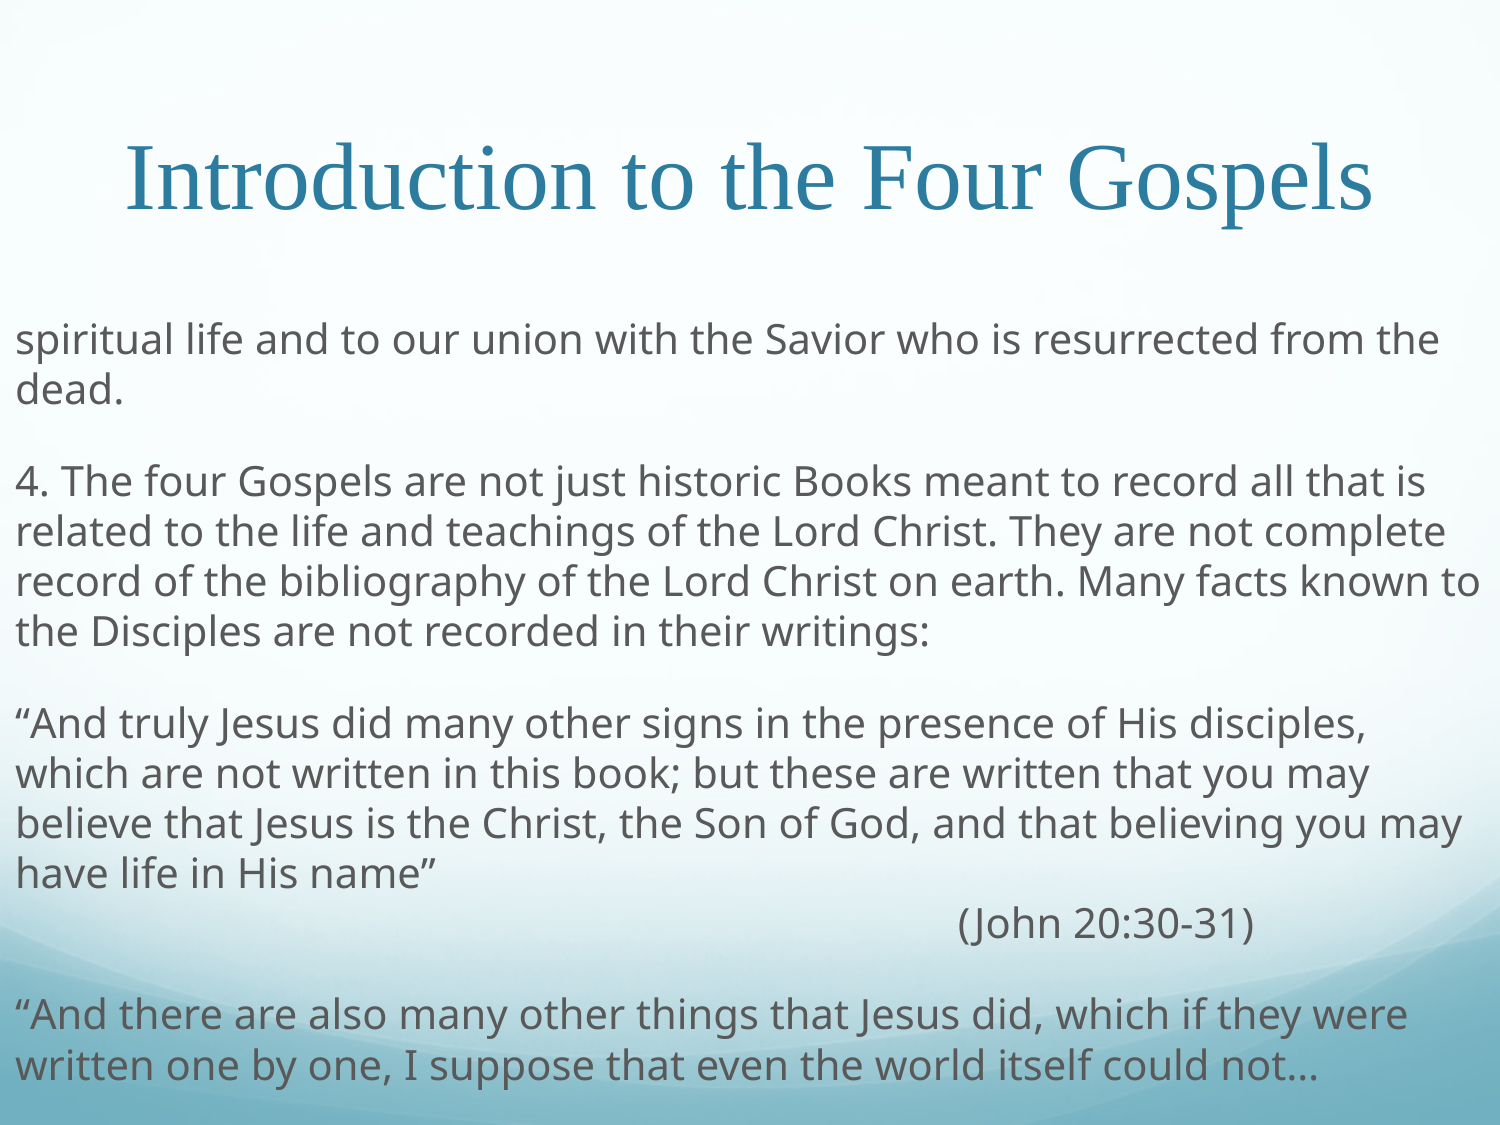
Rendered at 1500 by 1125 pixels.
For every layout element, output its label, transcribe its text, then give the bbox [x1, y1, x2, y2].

list spiritual life and to our union with the Savior who is resurrected from the dead. 4. The four Gospels are not just historic Books meant to record all that is related to the life and teachings of the Lord Christ. They are not complete record of the bibliography of the Lord Christ on earth. Many facts known to the Disciples are not recorded in their writings: “And truly Jesus did many other signs in the presence of His disciples, which are not written in this book; but these are written that you may believe that Jesus is the Christ, the Son of God, and that believing you may have life in His name” (John 20:30-31) “And there are also many other things that Jesus did, which if they were written one by one, I suppose that even the world itself could not… [0, 305, 1500, 1125]
title Introduction to the Four Gospels [56, 17, 1444, 237]
